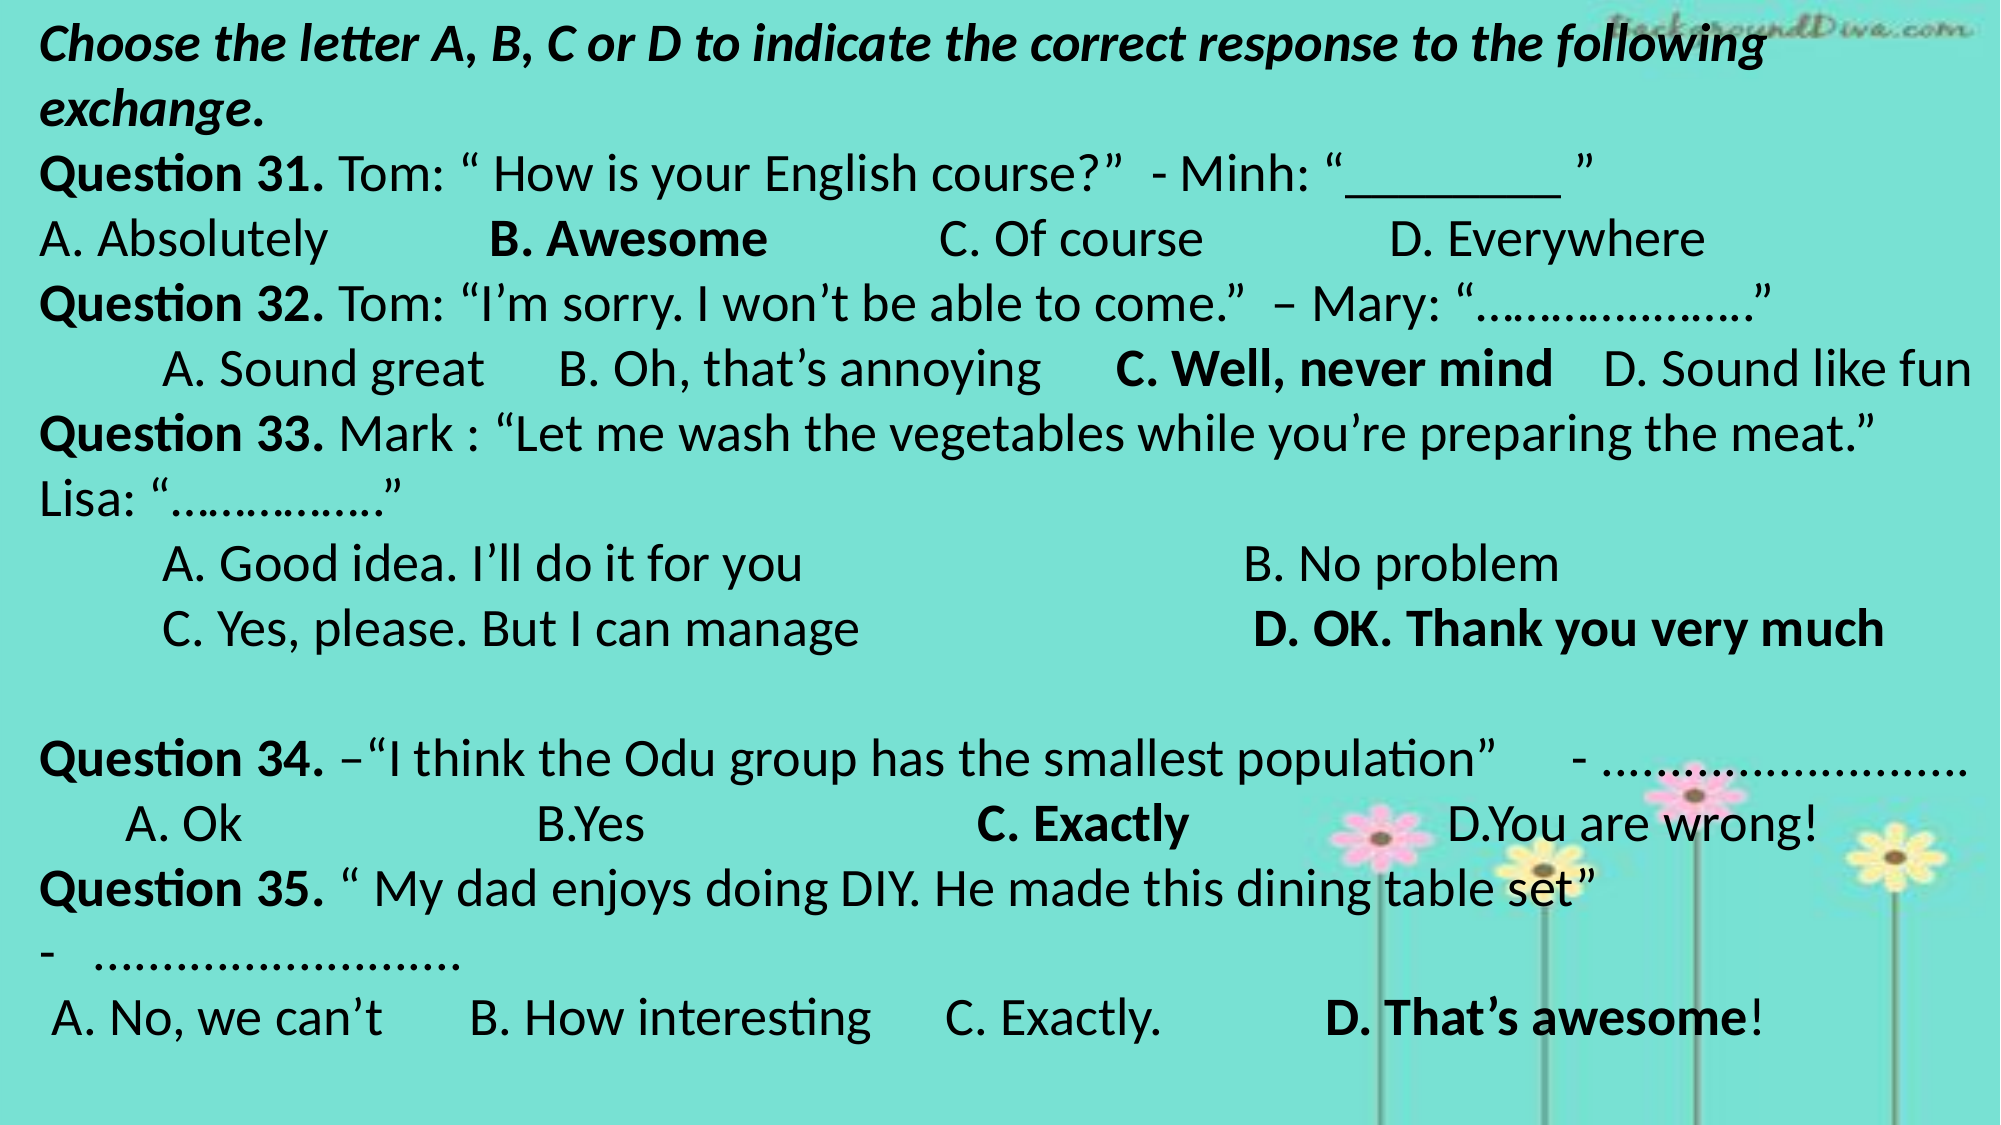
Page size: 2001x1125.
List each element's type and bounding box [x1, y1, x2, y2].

list [0, 0, 2000, 1125]
